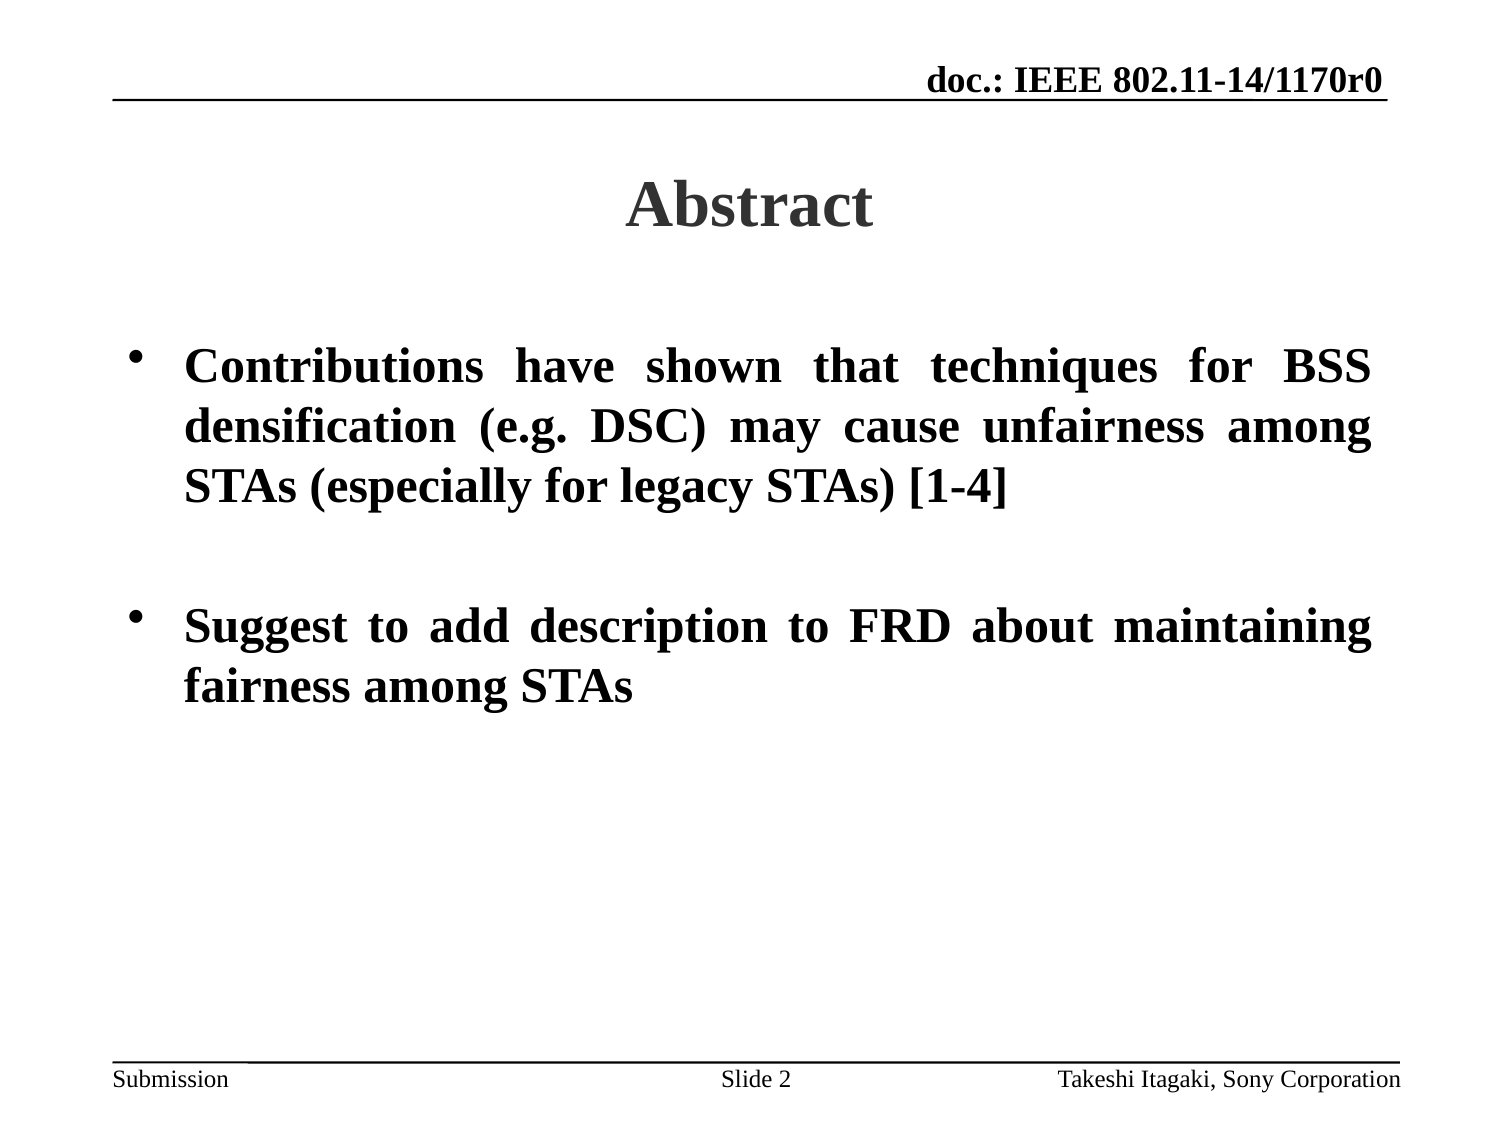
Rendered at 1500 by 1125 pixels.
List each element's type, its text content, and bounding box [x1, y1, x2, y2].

list Contributions have shown that techniques for BSS densification (e.g. DSC) may cause unfairness among STAs (especially for legacy STAs) [1-4] Suggest to add description to FRD about maintaining fairness among STAs [112, 324, 1388, 1001]
title Abstract [112, 112, 1388, 288]
footer Takeshi Itagaki, Sony Corporation [1053, 1061, 1402, 1093]
slide_number Slide 2 [712, 1061, 800, 1093]
